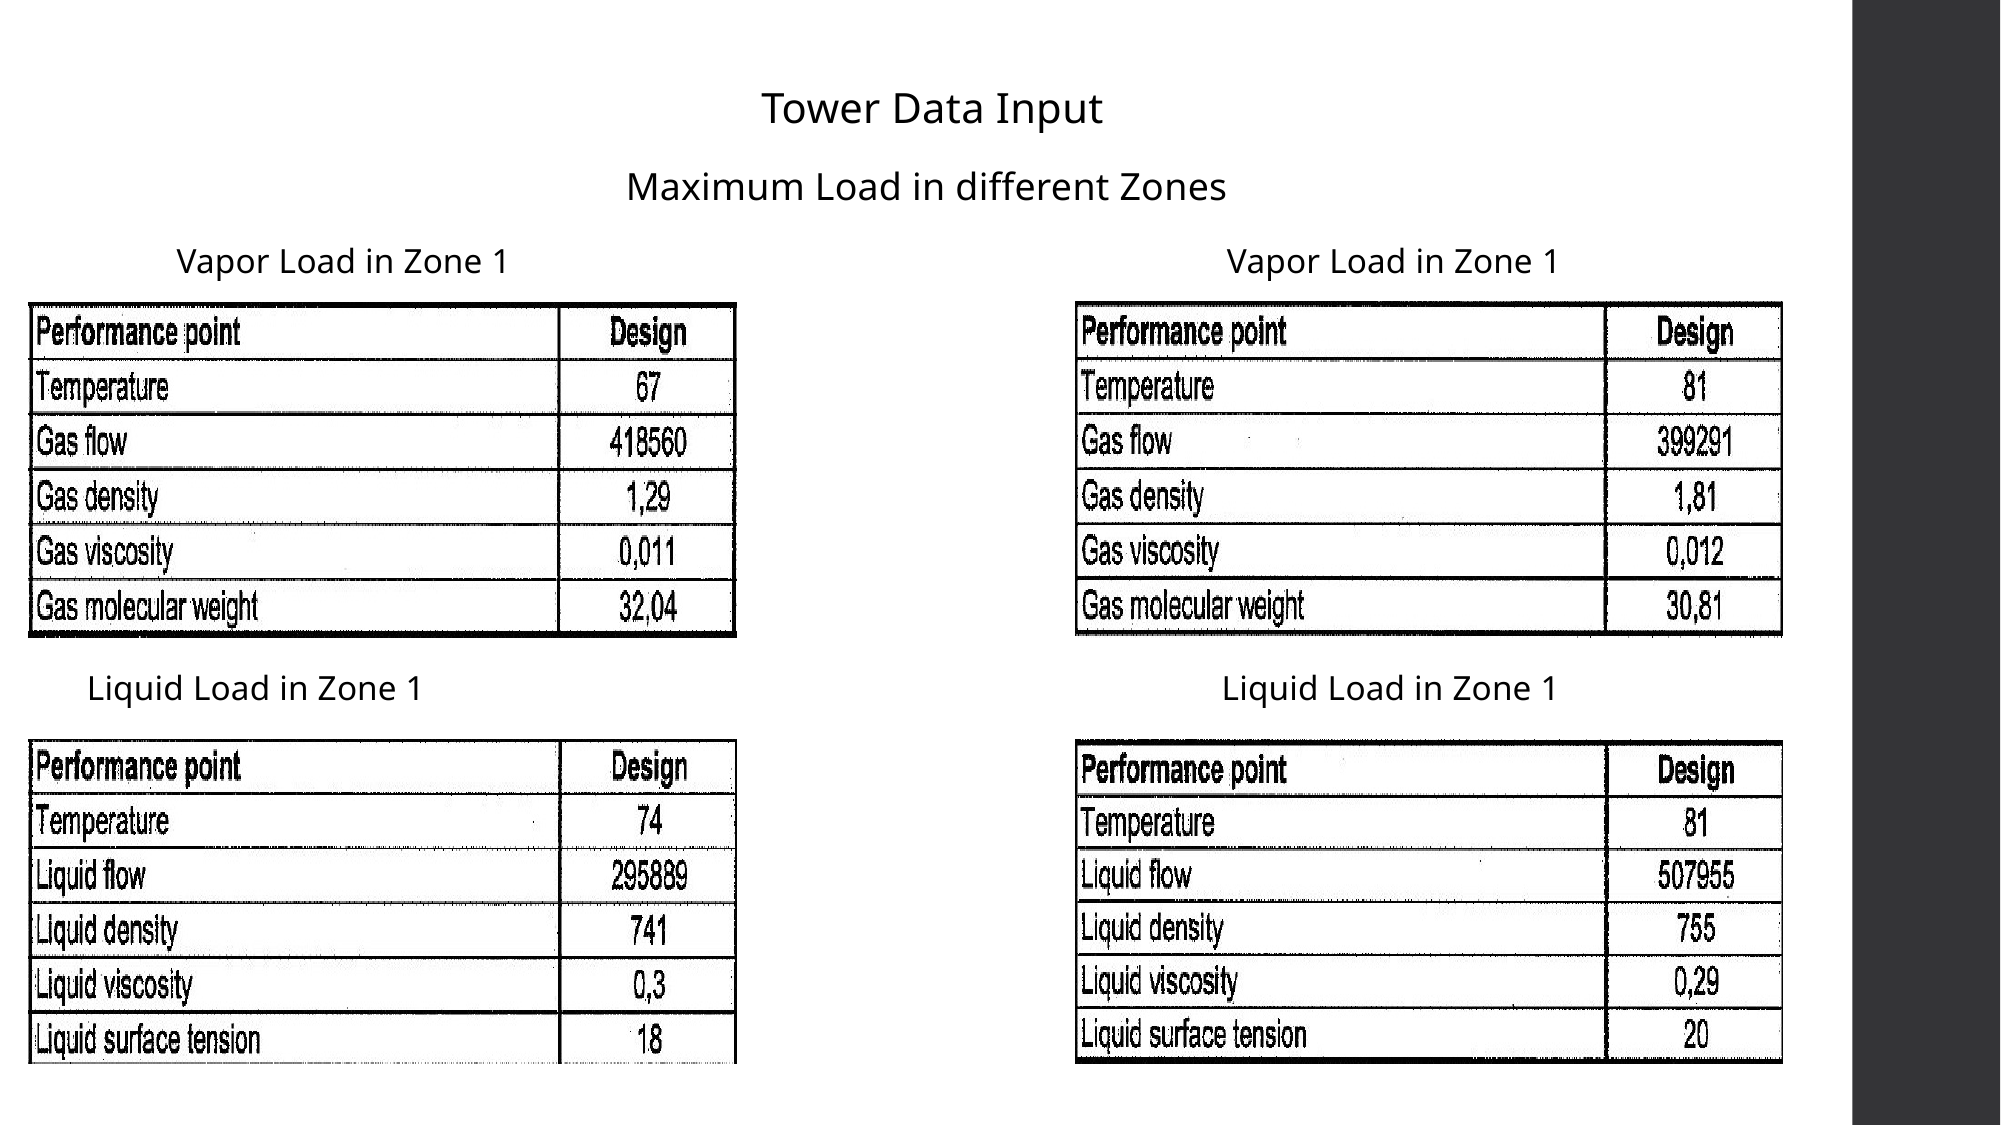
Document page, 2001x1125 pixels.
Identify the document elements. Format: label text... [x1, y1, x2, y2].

picture [1074, 738, 1784, 1065]
picture [1074, 300, 1784, 638]
list Tower Data Input Maximum Load in different Zones Vapor Load in Zone 1 Vapor Load in Zone 1 Liquid Load in Zone 1 Liquid Load in Zone 1 [0, 0, 1854, 1125]
picture [28, 302, 738, 638]
picture [28, 738, 738, 1065]
